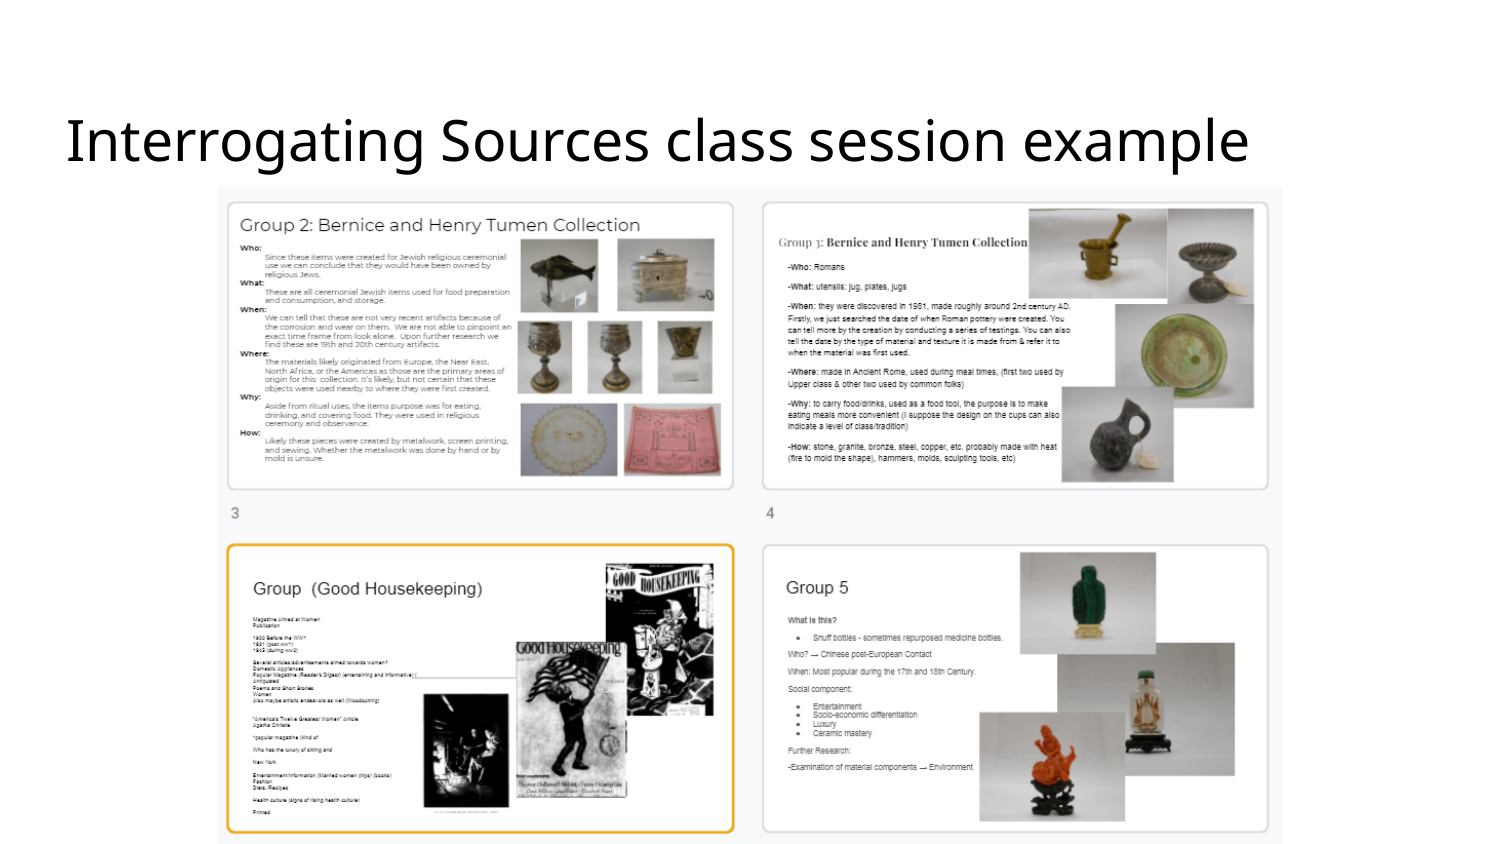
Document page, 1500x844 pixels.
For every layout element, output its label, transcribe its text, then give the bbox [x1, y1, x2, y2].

title Interrogating Sources class session example [51, 51, 1449, 189]
picture [217, 187, 1283, 844]
